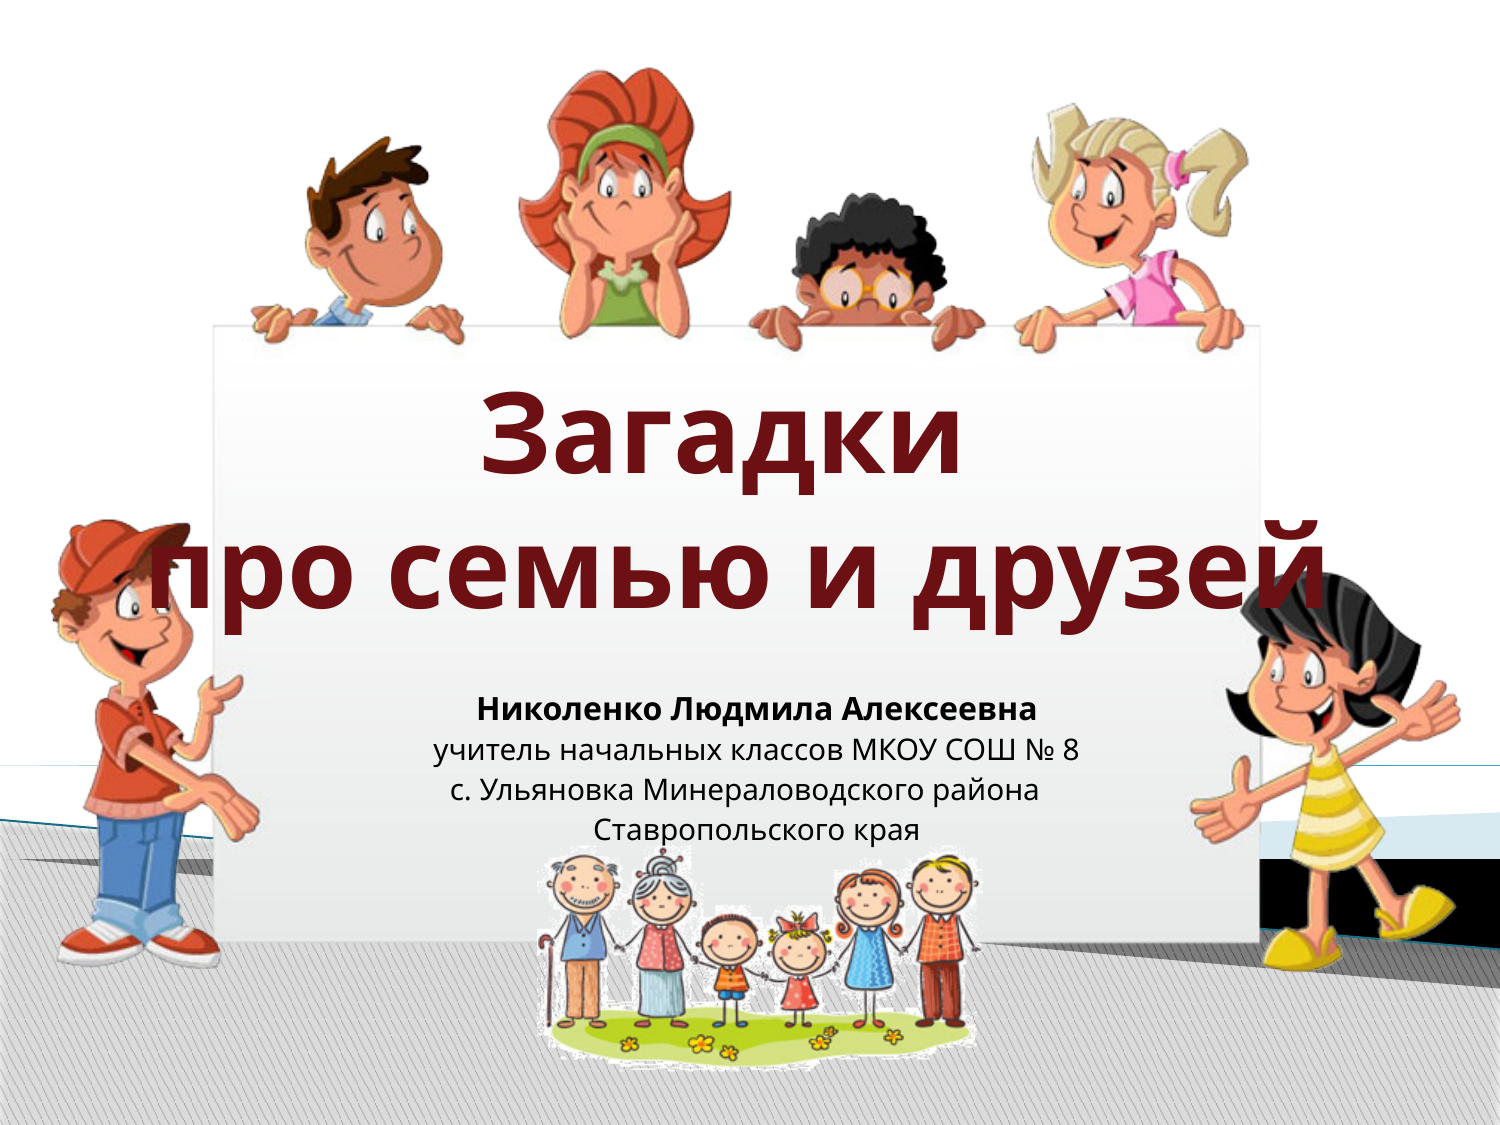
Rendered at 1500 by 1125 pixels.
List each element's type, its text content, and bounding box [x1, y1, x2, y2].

subtitle Николенко Людмила Алексеевна учитель начальных классов МКОУ СОШ № 8 с. Ульяновка Минераловодского района Ставропольского края [373, 680, 1147, 858]
title Загадки про семью и друзей [100, 397, 1376, 639]
picture [0, 0, 1500, 1083]
